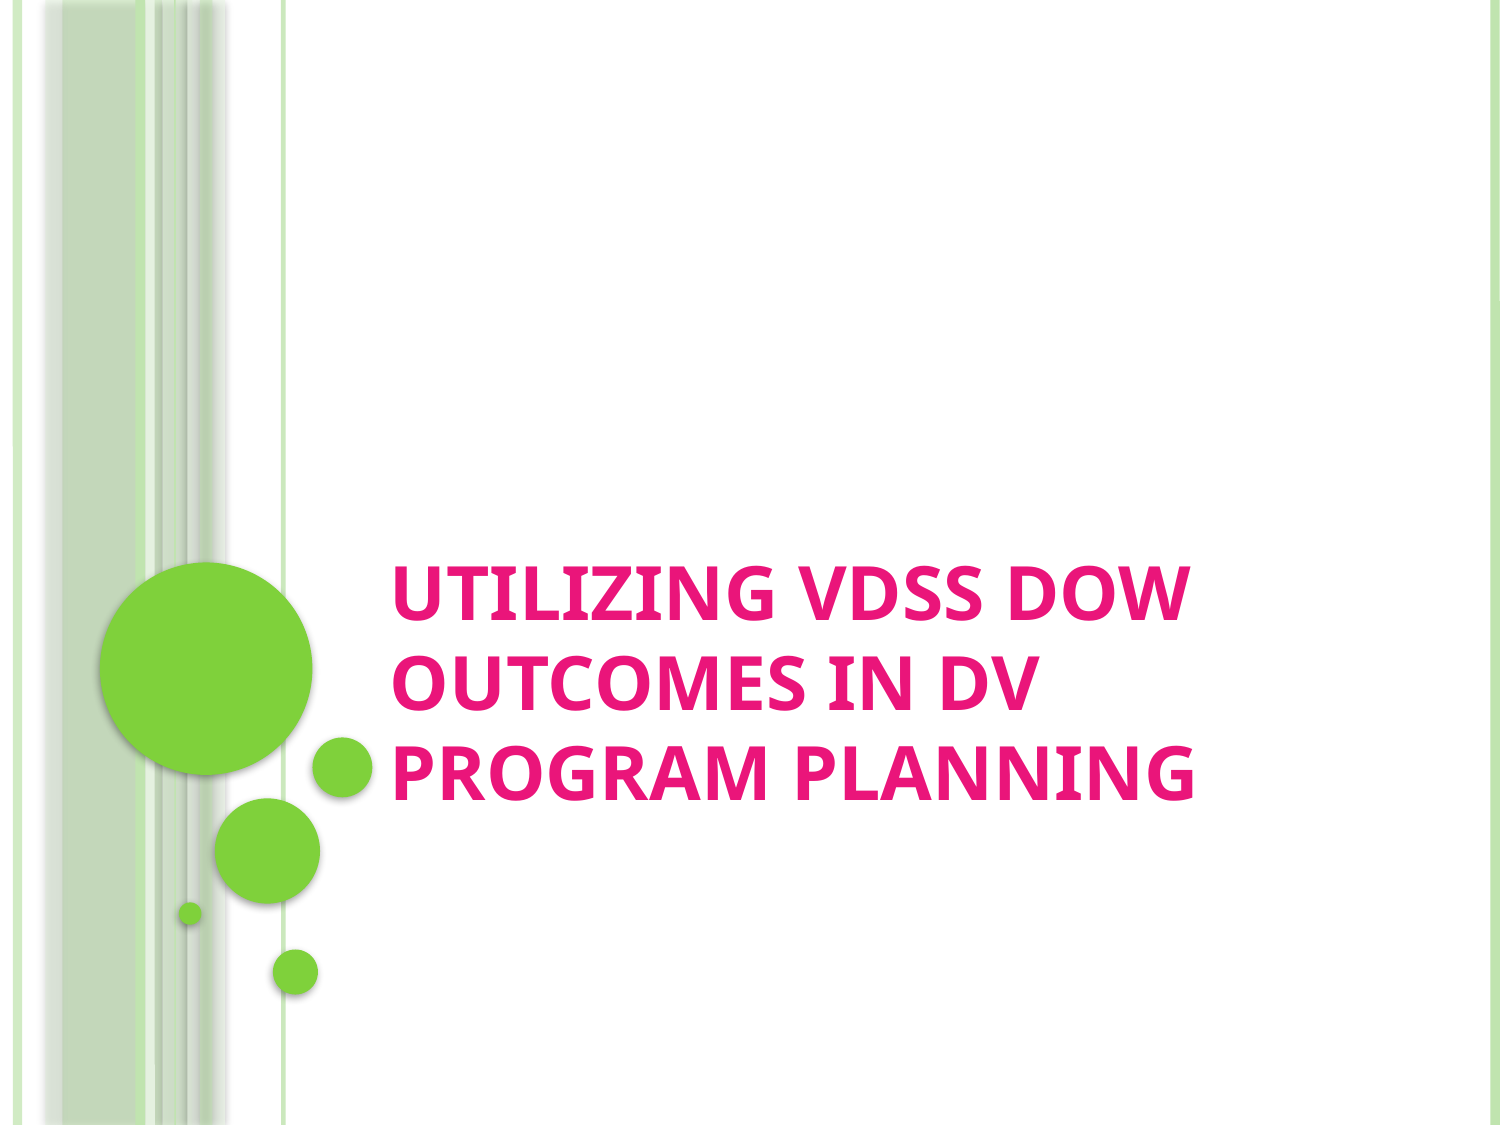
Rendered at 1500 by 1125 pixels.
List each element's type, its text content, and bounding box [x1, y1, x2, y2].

title Utilizing VDSS DOW Outcomes in DV Program Planning [375, 512, 1388, 824]
